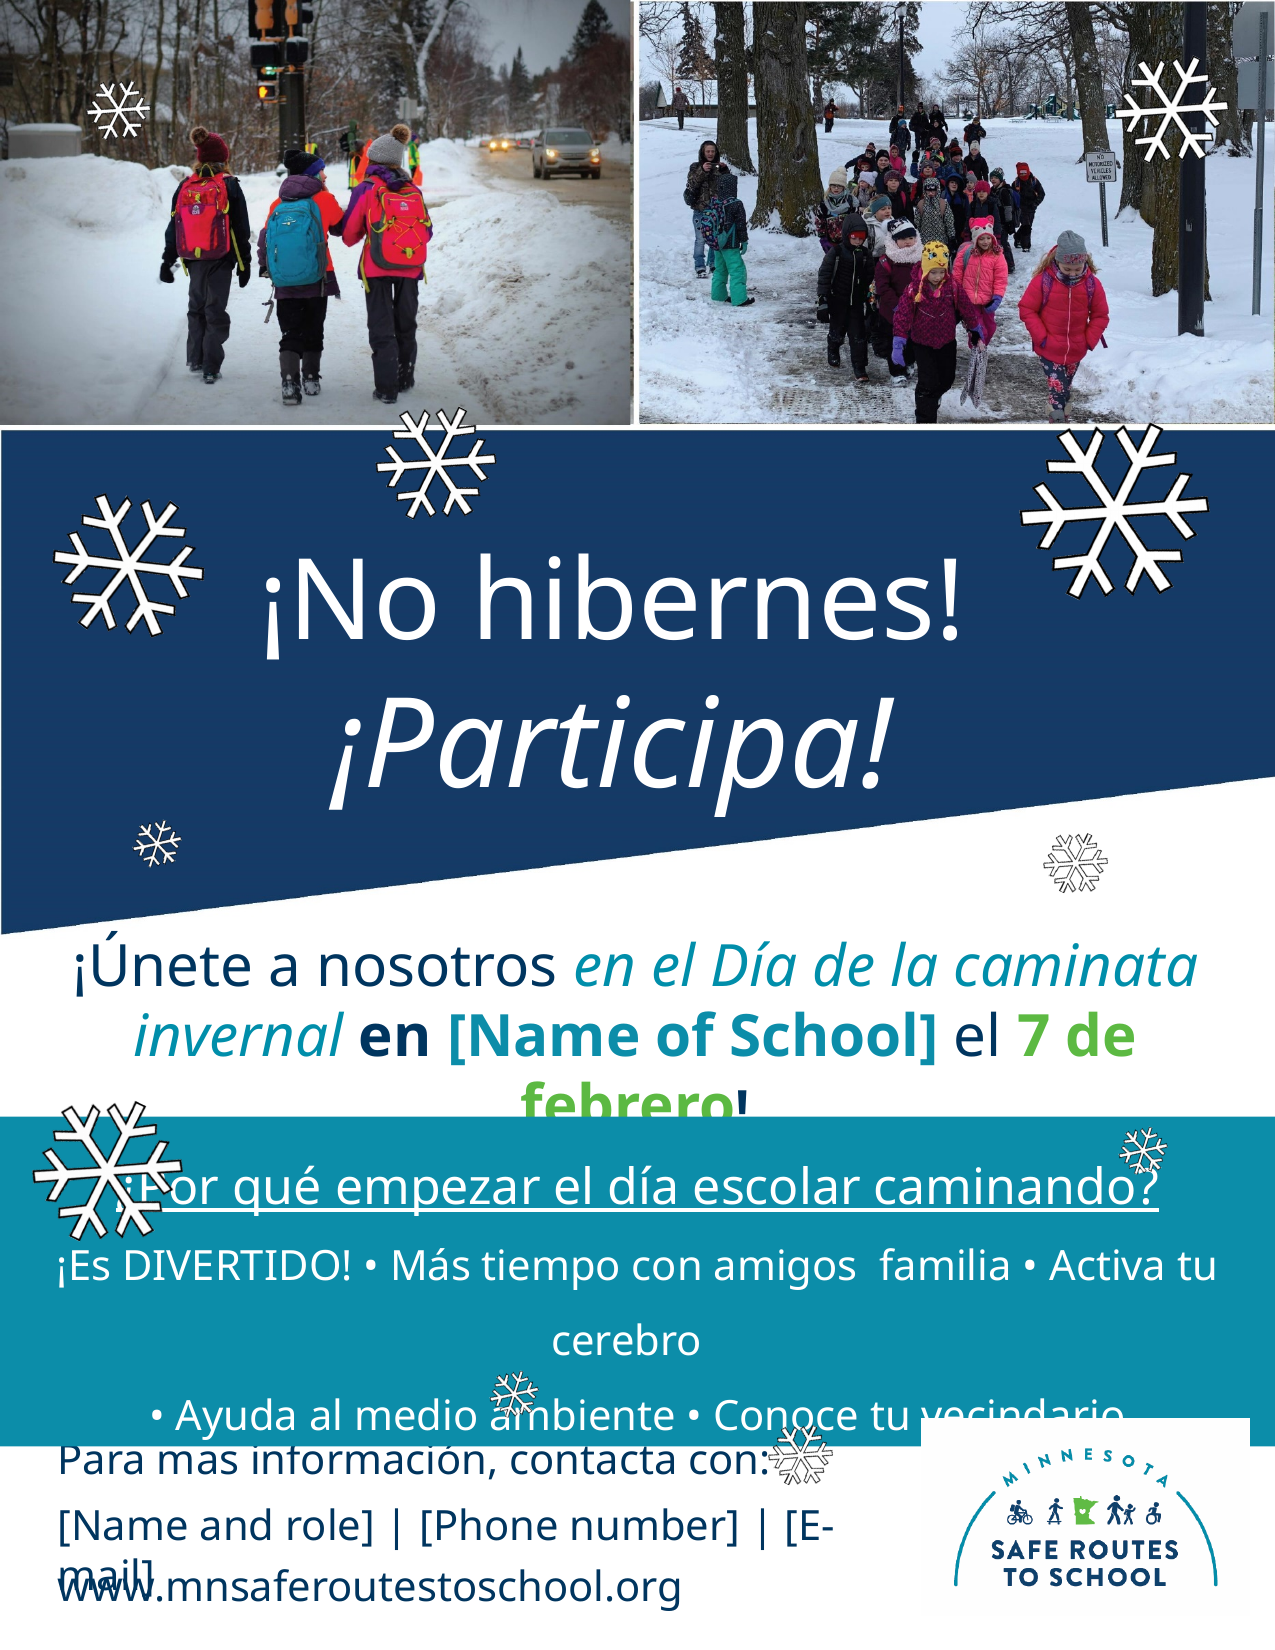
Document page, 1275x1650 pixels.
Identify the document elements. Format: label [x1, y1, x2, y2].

picture [89, 78, 148, 143]
picture [1120, 1126, 1165, 1176]
picture [921, 1418, 1250, 1616]
picture [39, 1095, 176, 1247]
list [0, 0, 1275, 1650]
picture [1028, 415, 1201, 607]
picture [771, 1423, 830, 1487]
picture [1046, 830, 1105, 895]
picture [492, 1369, 537, 1419]
picture [381, 402, 491, 524]
picture [1119, 51, 1224, 168]
picture [59, 488, 198, 642]
picture [135, 819, 180, 869]
